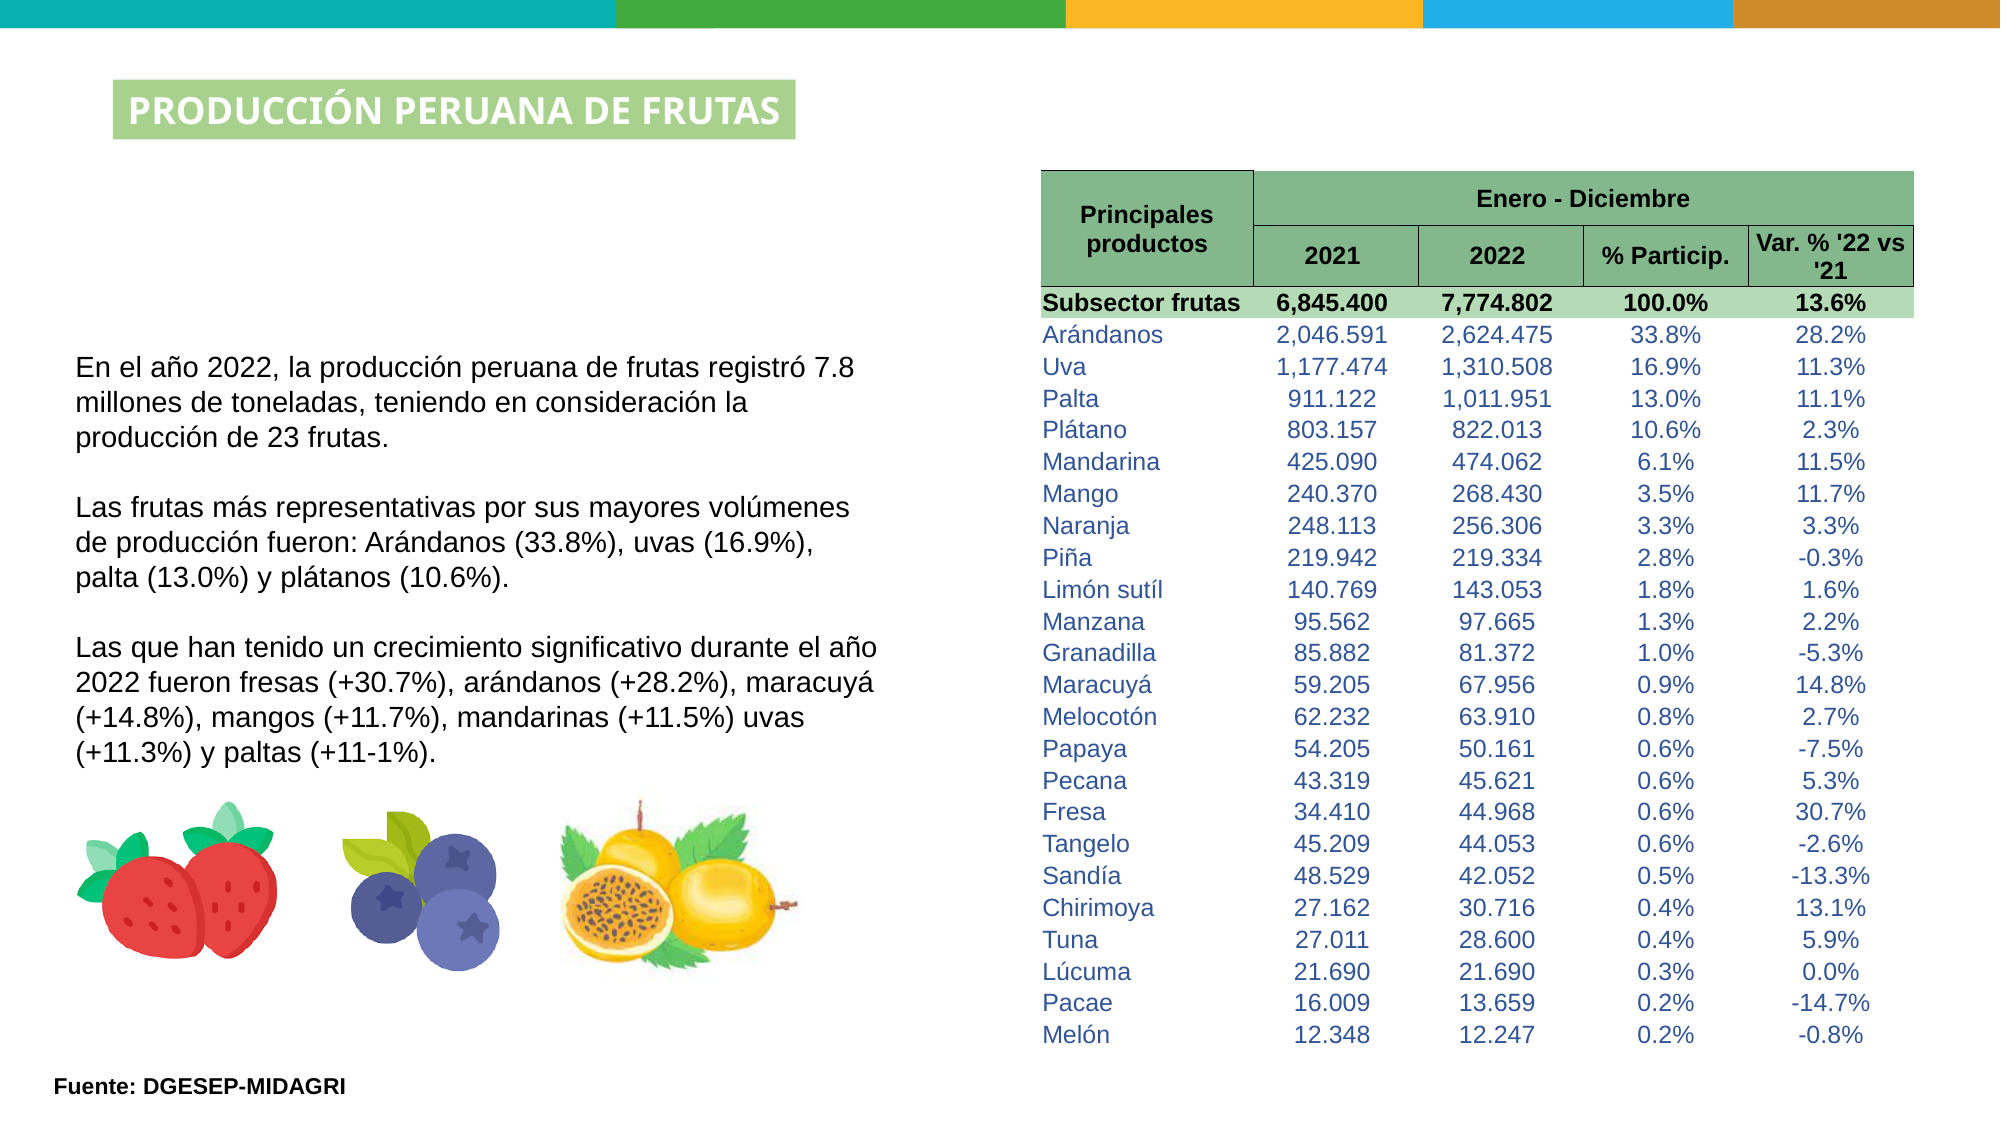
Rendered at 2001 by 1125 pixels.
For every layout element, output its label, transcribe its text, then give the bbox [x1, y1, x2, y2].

table_cell 140.769 [1254, 573, 1419, 605]
picture [541, 777, 803, 982]
table_cell 12.247 [1419, 1018, 1584, 1050]
table_cell % Particip. [1584, 226, 1748, 286]
table_cell Piña [1041, 541, 1254, 573]
table_cell 13.6% [1749, 287, 1914, 318]
table_cell 1.0% [1584, 636, 1749, 668]
table_cell Granadilla [1041, 636, 1254, 668]
table_cell 100.0% [1584, 287, 1749, 318]
table_cell 0.6% [1584, 764, 1749, 796]
table_cell 0.5% [1584, 859, 1749, 891]
table_cell 6,845.400 [1254, 287, 1419, 318]
table_cell 2021 [1254, 226, 1418, 286]
table_cell Plátano [1041, 414, 1254, 445]
table_cell Tangelo [1041, 827, 1254, 859]
table_cell Palta [1041, 382, 1254, 414]
table_cell 2022 [1419, 226, 1583, 286]
table_cell 1.3% [1584, 605, 1749, 636]
table_cell 14.8% [1749, 668, 1914, 700]
table_cell 256.306 [1419, 509, 1584, 541]
table_cell 11.3% [1749, 350, 1914, 382]
table_cell 3.3% [1584, 509, 1749, 541]
table_cell -7.5% [1749, 732, 1914, 764]
table_cell 30.7% [1749, 796, 1914, 827]
table_cell 48.529 [1254, 859, 1419, 891]
table_cell 27.011 [1254, 923, 1419, 955]
table_cell Subsector frutas [1041, 287, 1254, 318]
table_cell 45.621 [1419, 764, 1584, 796]
table_cell -13.3% [1749, 859, 1914, 891]
table_header Enero - Diciembre [1254, 171, 1914, 225]
table_cell -0.8% [1749, 1018, 1914, 1050]
table_cell 5.9% [1749, 923, 1914, 955]
table_cell -0.3% [1749, 541, 1914, 573]
table_cell 803.157 [1254, 414, 1419, 445]
table_cell 10.6% [1584, 414, 1749, 445]
table_cell 240.370 [1254, 477, 1419, 509]
table_cell 21.690 [1419, 955, 1584, 987]
table_cell Pecana [1041, 764, 1254, 796]
table_cell 1.8% [1584, 573, 1749, 605]
picture [334, 803, 511, 979]
table_cell 2.2% [1749, 605, 1914, 636]
table_cell 2,624.475 [1419, 318, 1584, 350]
table_cell 63.910 [1419, 700, 1584, 732]
table_cell 95.562 [1254, 605, 1419, 636]
table_cell 219.334 [1419, 541, 1584, 573]
table_cell Sandía [1041, 859, 1254, 891]
table_cell 0.2% [1584, 1018, 1749, 1050]
table_cell -14.7% [1749, 987, 1914, 1018]
table_cell Papaya [1041, 732, 1254, 764]
table_cell 822.013 [1419, 414, 1584, 445]
text_box Fuente: DGESEP-MIDAGRI [39, 1064, 362, 1107]
table_cell 0.9% [1584, 668, 1749, 700]
table_cell Arándanos [1041, 318, 1254, 350]
table_cell Pacae [1041, 987, 1254, 1018]
table_cell 97.665 [1419, 605, 1584, 636]
table_cell 911.122 [1254, 382, 1419, 414]
table_cell Naranja [1041, 509, 1254, 541]
table_cell 7,774.802 [1419, 287, 1584, 318]
table_cell 474.062 [1419, 445, 1584, 477]
table_cell 44.053 [1419, 827, 1584, 859]
table_cell 54.205 [1254, 732, 1419, 764]
table_cell 42.052 [1419, 859, 1584, 891]
table_cell 81.372 [1419, 636, 1584, 668]
table_cell 62.232 [1254, 700, 1419, 732]
table_cell 3.3% [1749, 509, 1914, 541]
table_cell 2.8% [1584, 541, 1749, 573]
table_cell 28.600 [1419, 923, 1584, 955]
table_cell Lúcuma [1041, 955, 1254, 987]
table_cell 43.319 [1254, 764, 1419, 796]
table_cell -5.3% [1749, 636, 1914, 668]
table_cell 2.7% [1749, 700, 1914, 732]
picture [0, 0, 2000, 31]
table_cell Fresa [1041, 796, 1254, 827]
table_cell 3.5% [1584, 477, 1749, 509]
table_cell 13.659 [1419, 987, 1584, 1018]
table_cell 12.348 [1254, 1018, 1419, 1050]
table_cell Limón sutíl [1041, 573, 1254, 605]
table_cell 13.1% [1749, 891, 1914, 923]
table_cell 30.716 [1419, 891, 1584, 923]
table_cell 1,177.474 [1254, 350, 1419, 382]
table_cell Melocotón [1041, 700, 1254, 732]
table_cell 0.2% [1584, 987, 1749, 1018]
table_cell 0.6% [1584, 732, 1749, 764]
table_cell Manzana [1041, 605, 1254, 636]
table_cell Var. % '22 vs '21 [1749, 226, 1913, 286]
table_cell 0.6% [1584, 827, 1749, 859]
table_cell 425.090 [1254, 445, 1419, 477]
table_cell 67.956 [1419, 668, 1584, 700]
table_cell Melón [1041, 1018, 1254, 1050]
table_cell 0.3% [1584, 955, 1749, 987]
table_cell 0.0% [1749, 955, 1914, 987]
table_cell 16.9% [1584, 350, 1749, 382]
table_cell 0.8% [1584, 700, 1749, 732]
table_cell Chirimoya [1041, 891, 1254, 923]
table_cell 5.3% [1749, 764, 1914, 796]
table_cell 219.942 [1254, 541, 1419, 573]
table_cell Tuna [1041, 923, 1254, 955]
table_cell 2.3% [1749, 414, 1914, 445]
table_cell 143.053 [1419, 573, 1584, 605]
table_cell 0.4% [1584, 923, 1749, 955]
table_cell 28.2% [1749, 318, 1914, 350]
table_cell 2,046.591 [1254, 318, 1419, 350]
table_cell Maracuyá [1041, 668, 1254, 700]
table_cell 45.209 [1254, 827, 1419, 859]
table_cell Mango [1041, 477, 1254, 509]
table_cell 1,310.508 [1419, 350, 1584, 382]
table_cell 11.7% [1749, 477, 1914, 509]
picture [77, 779, 277, 979]
table_cell 0.4% [1584, 891, 1749, 923]
table_cell 248.113 [1254, 509, 1419, 541]
table_cell 1,011.951 [1419, 382, 1584, 414]
text_box PRODUCCIÓN PERUANA DE FRUTAS [112, 79, 796, 140]
table_cell 0.6% [1584, 796, 1749, 827]
table_cell Uva [1041, 350, 1254, 382]
table_cell 268.430 [1419, 477, 1584, 509]
table_cell 44.968 [1419, 796, 1584, 827]
table_cell 6.1% [1584, 445, 1749, 477]
table_cell Mandarina [1041, 445, 1254, 477]
table_cell 50.161 [1419, 732, 1584, 764]
table_cell 59.205 [1254, 668, 1419, 700]
table_header Principales productos [1041, 171, 1253, 286]
table_cell 34.410 [1254, 796, 1419, 827]
table_cell 16.009 [1254, 987, 1419, 1018]
table_cell -2.6% [1749, 827, 1914, 859]
table_cell 11.5% [1749, 445, 1914, 477]
table_cell 21.690 [1254, 955, 1419, 987]
table_cell 11.1% [1749, 382, 1914, 414]
table_cell 85.882 [1254, 636, 1419, 668]
table_cell 33.8% [1584, 318, 1749, 350]
table_cell 13.0% [1584, 382, 1749, 414]
text_box En el año 2022, la producción peruana de frutas registró 7.8 millones de toneladas, teniendo en consideración la producción de 23 frutas. Las frutas más representativas por sus mayores volúmenes de producción fueron: Arándanos (33.8%), uvas (16.9%), palta (13.0%) y plátanos (10.6%). Las que han tenido un crecimiento significativo durante el año 2022 fueron fresas (+30.7%), arándanos (+28.2%), maracuyá (+14.8%), mangos (+11.7%), mandarinas (+11.5%) uvas (+11.3%) y paltas (+11-1%). [60, 340, 896, 776]
table_cell 1.6% [1749, 573, 1914, 605]
table_cell 27.162 [1254, 891, 1419, 923]
